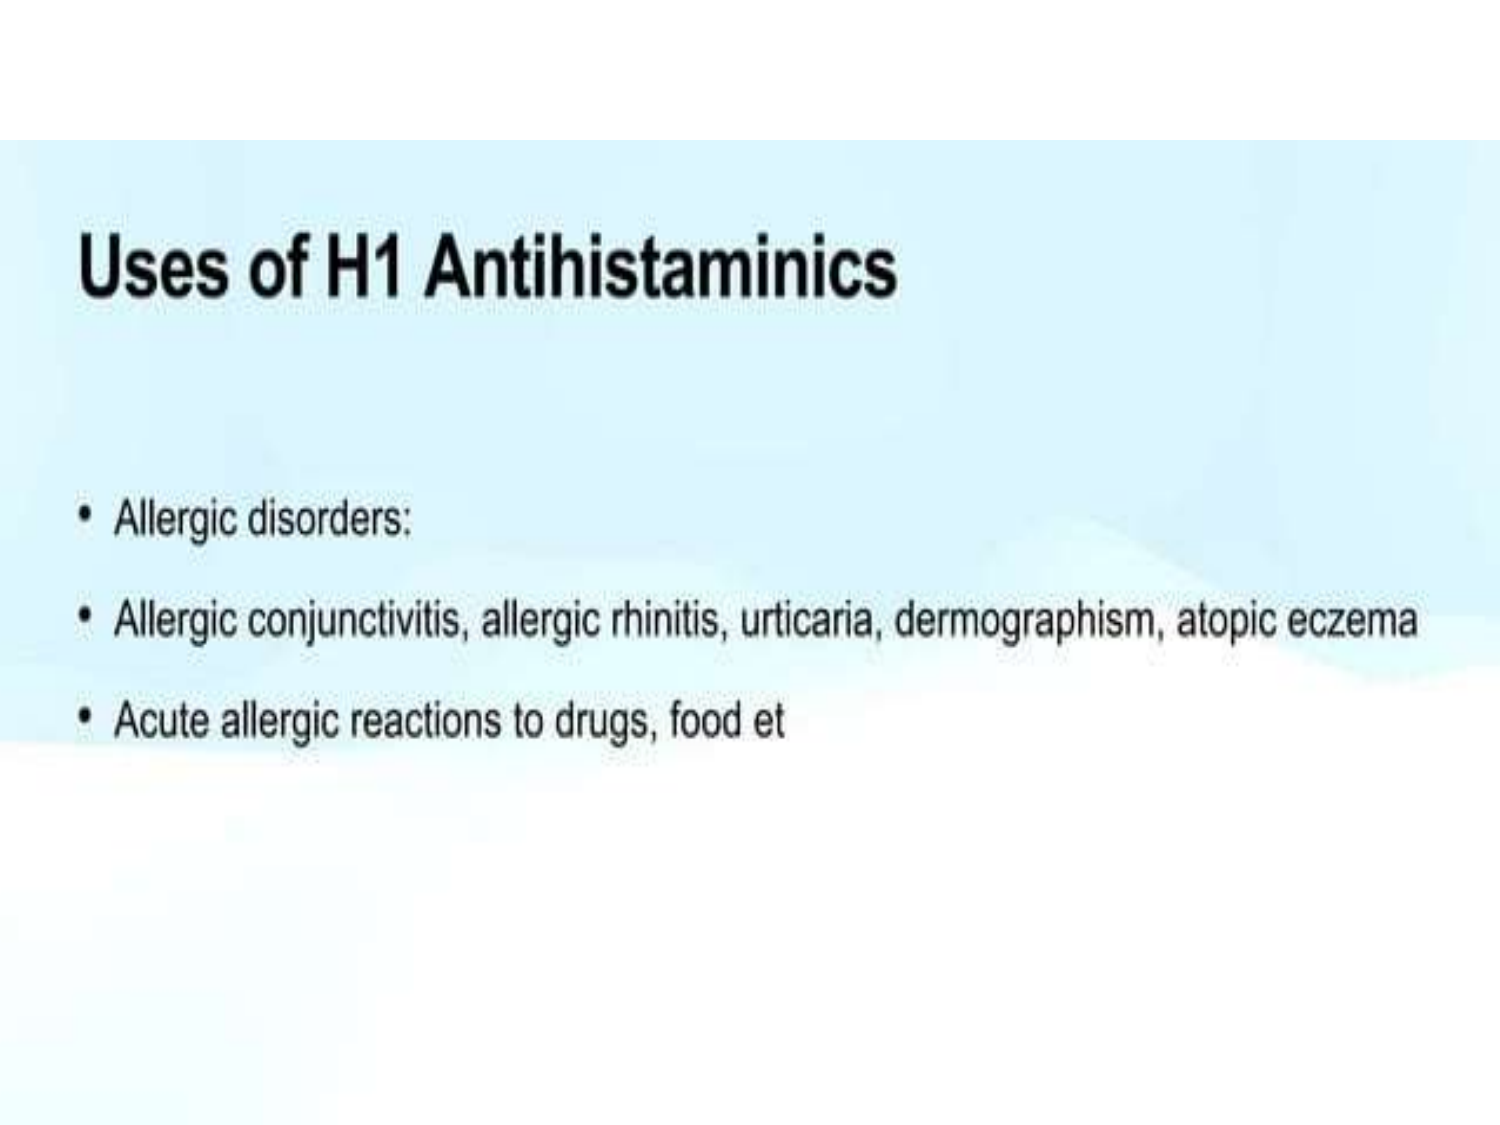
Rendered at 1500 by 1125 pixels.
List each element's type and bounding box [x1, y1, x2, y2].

picture [0, 139, 1500, 1125]
